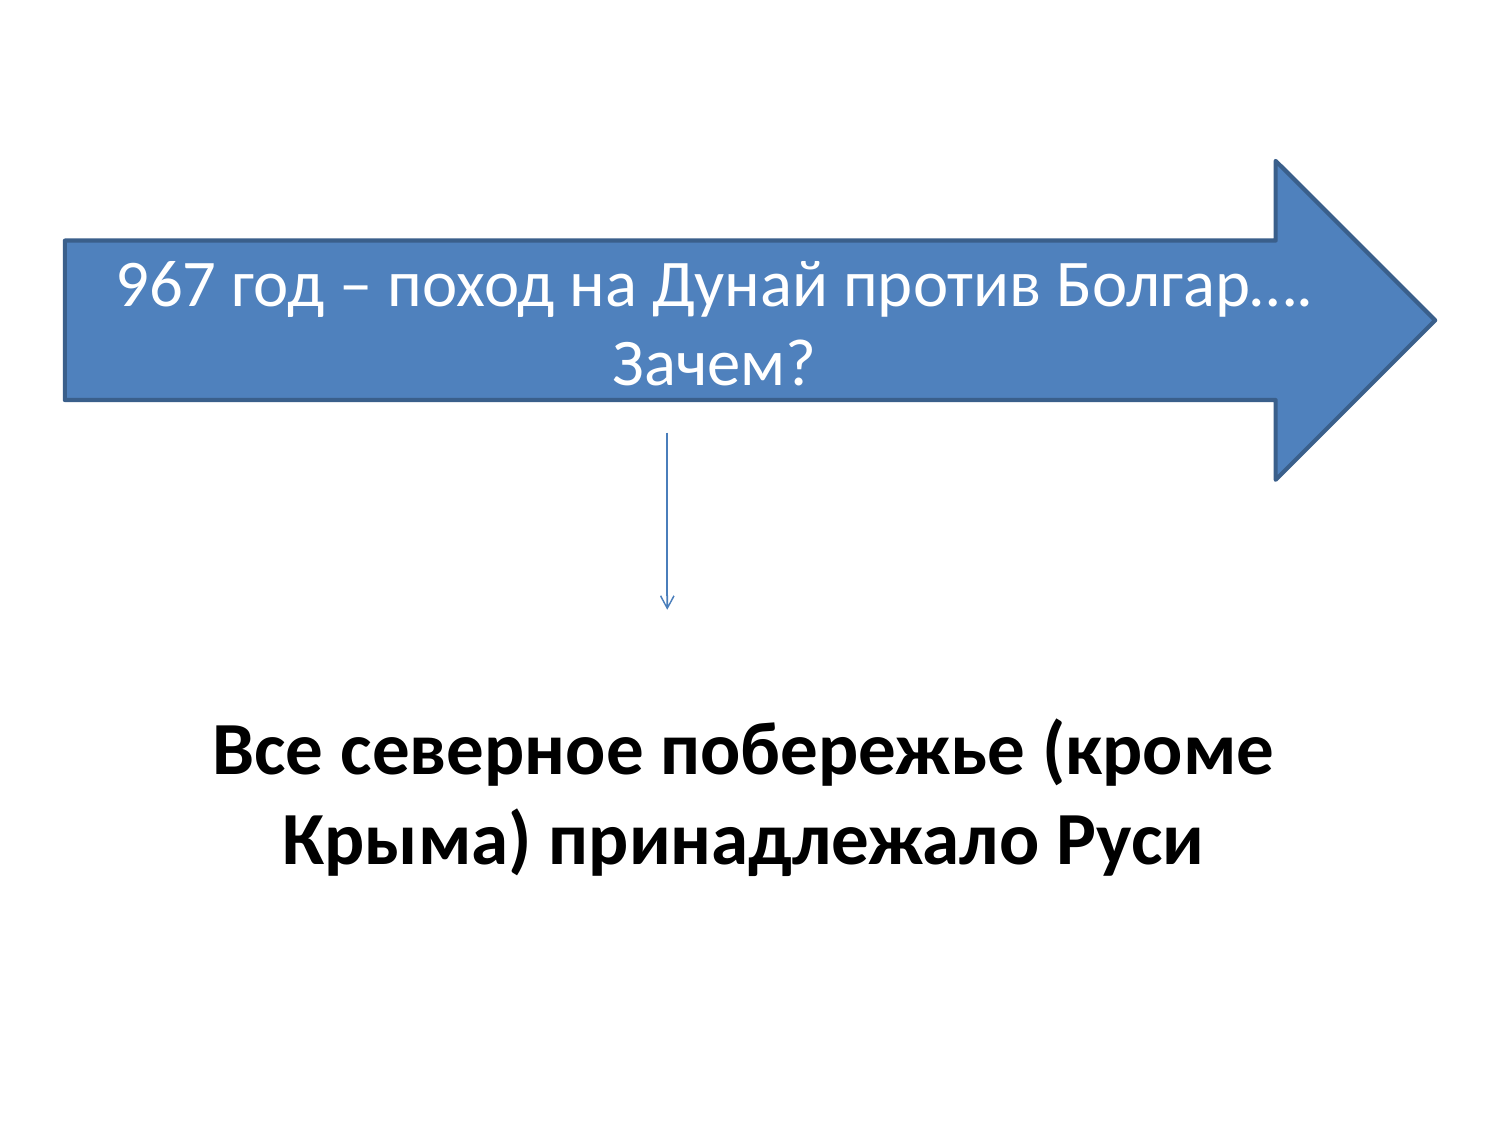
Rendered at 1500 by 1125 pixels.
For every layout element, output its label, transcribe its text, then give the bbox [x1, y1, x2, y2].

text_box [1365, 247, 1438, 394]
text_box [1273, 407, 1352, 482]
text_box Все северное побережье (кроме Крыма) принадлежало Руси [123, 692, 1365, 888]
text_box 967 год – поход на Дунай против Болгар…. Зачем? [64, 231, 1365, 407]
text_box [1273, 158, 1349, 231]
